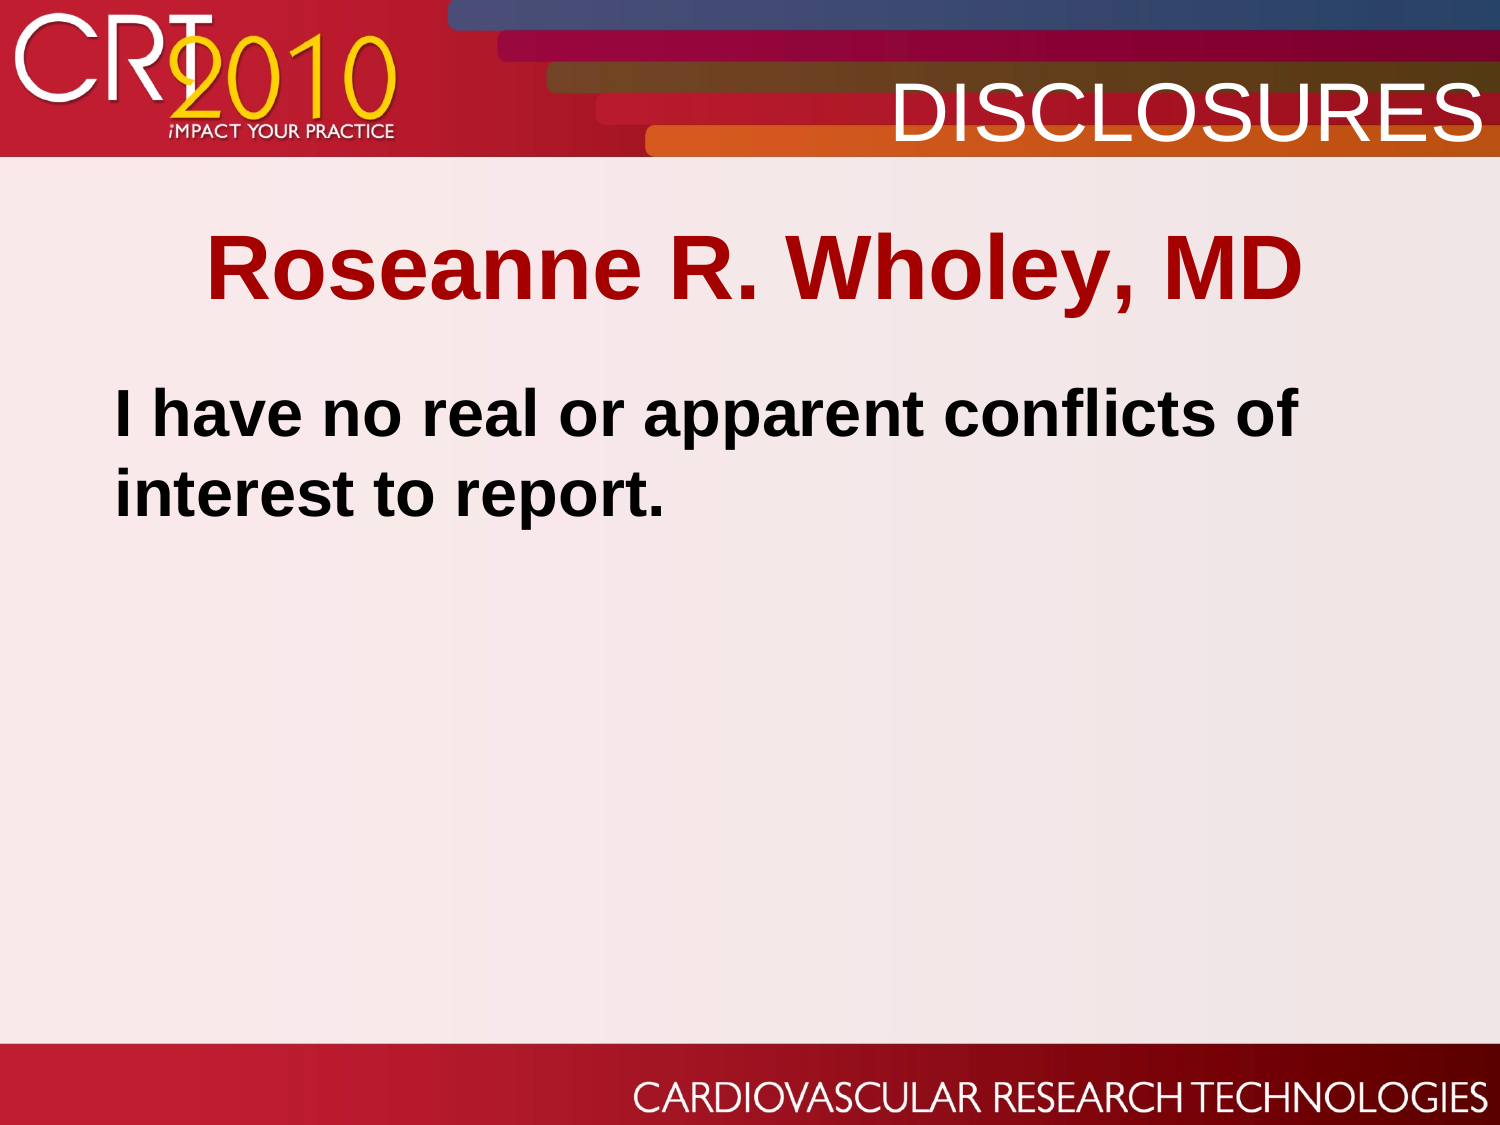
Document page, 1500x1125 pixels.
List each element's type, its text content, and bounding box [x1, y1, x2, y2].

text_box DISCLOSURES [875, 50, 1500, 166]
text_box Roseanne R. Wholey, MD [74, 199, 1438, 326]
text_box I have no real or apparent conflicts of interest to report. [99, 362, 1450, 993]
picture [0, 0, 1500, 1125]
